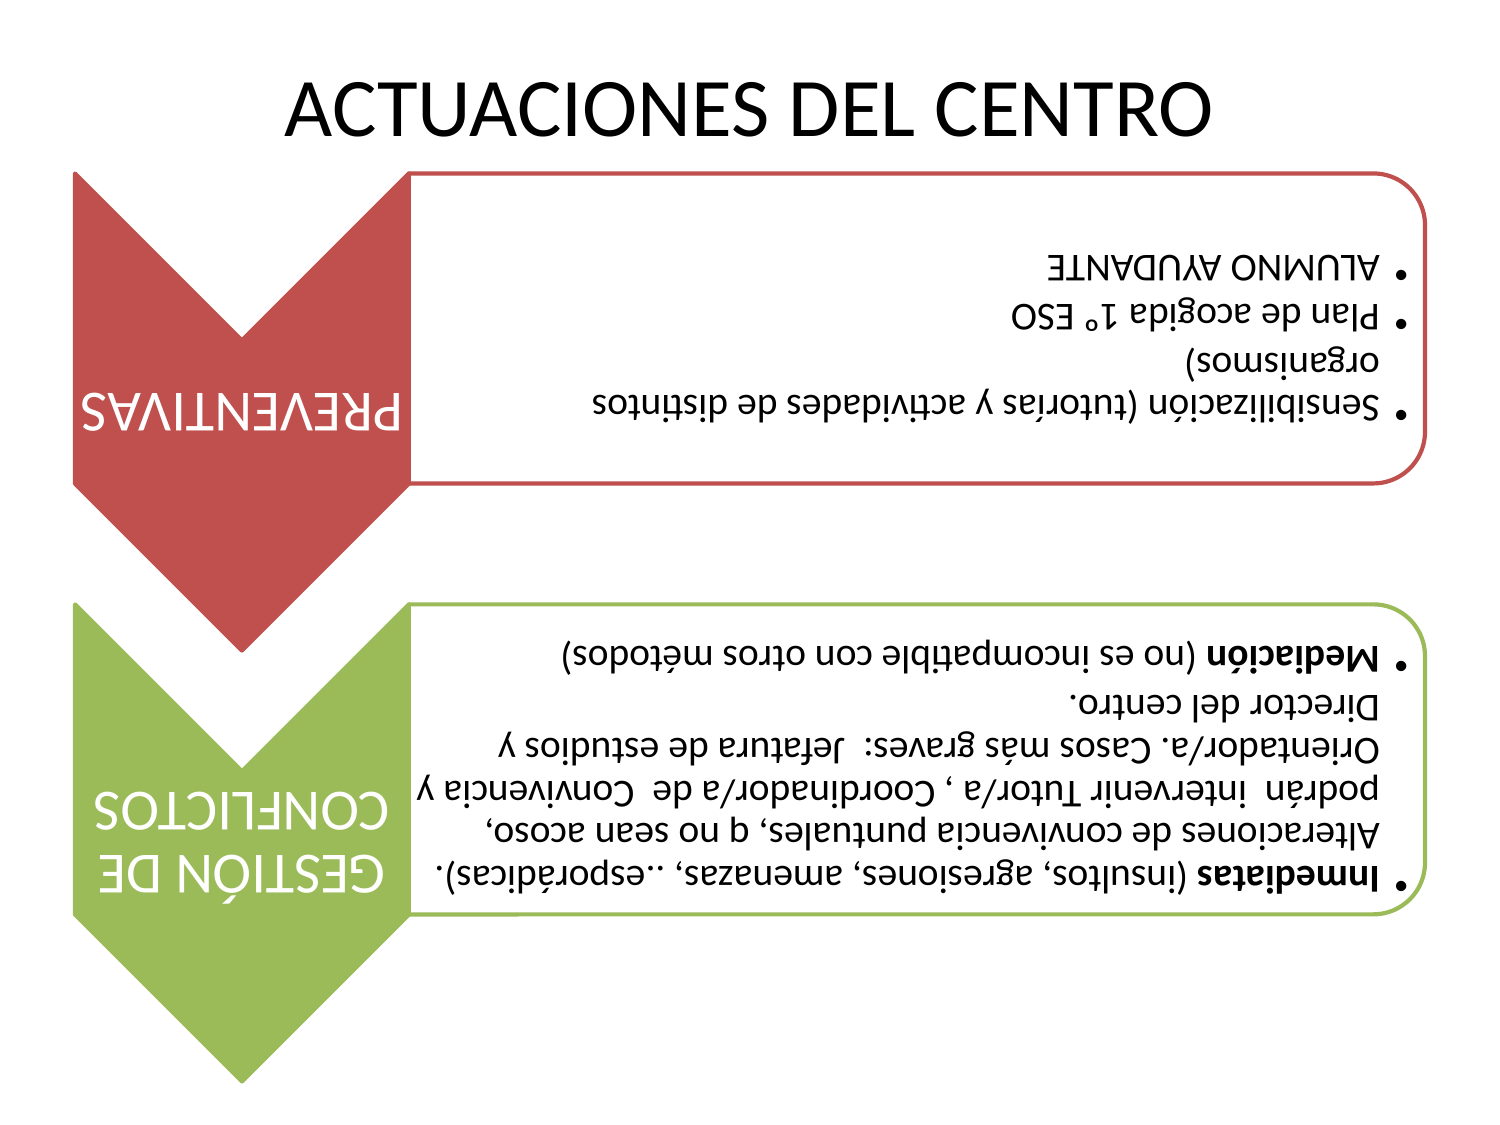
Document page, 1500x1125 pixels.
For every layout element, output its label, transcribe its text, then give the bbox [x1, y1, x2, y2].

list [74, 172, 1426, 1083]
title ACTUACIONES DEL CENTRO [75, 45, 1425, 161]
